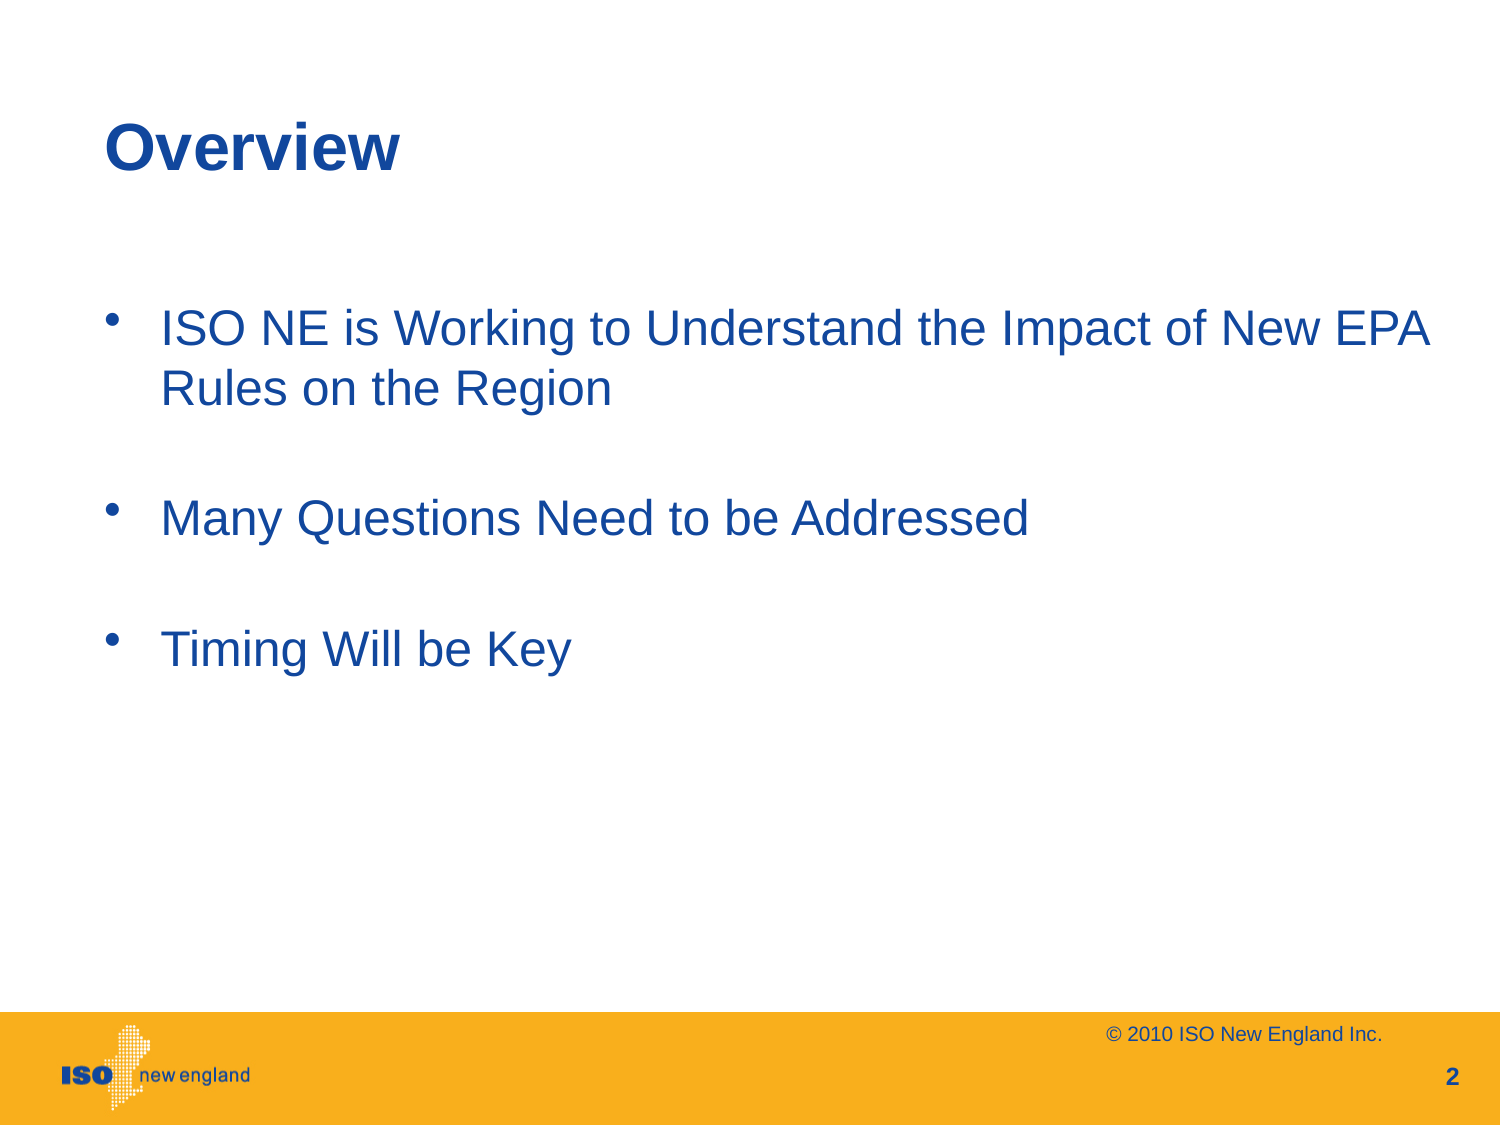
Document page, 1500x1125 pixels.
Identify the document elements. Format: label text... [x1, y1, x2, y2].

slide_number 2 [1412, 1051, 1477, 1101]
title Overview [87, 37, 1450, 251]
picture [0, 1012, 1500, 1125]
footer © 2010 ISO New England Inc. [1074, 1012, 1406, 1098]
list ISO NE is Working to Understand the Impact of New EPA Rules on the Region Many Questions Need to be Addressed Timing Will be Key [87, 287, 1450, 1026]
